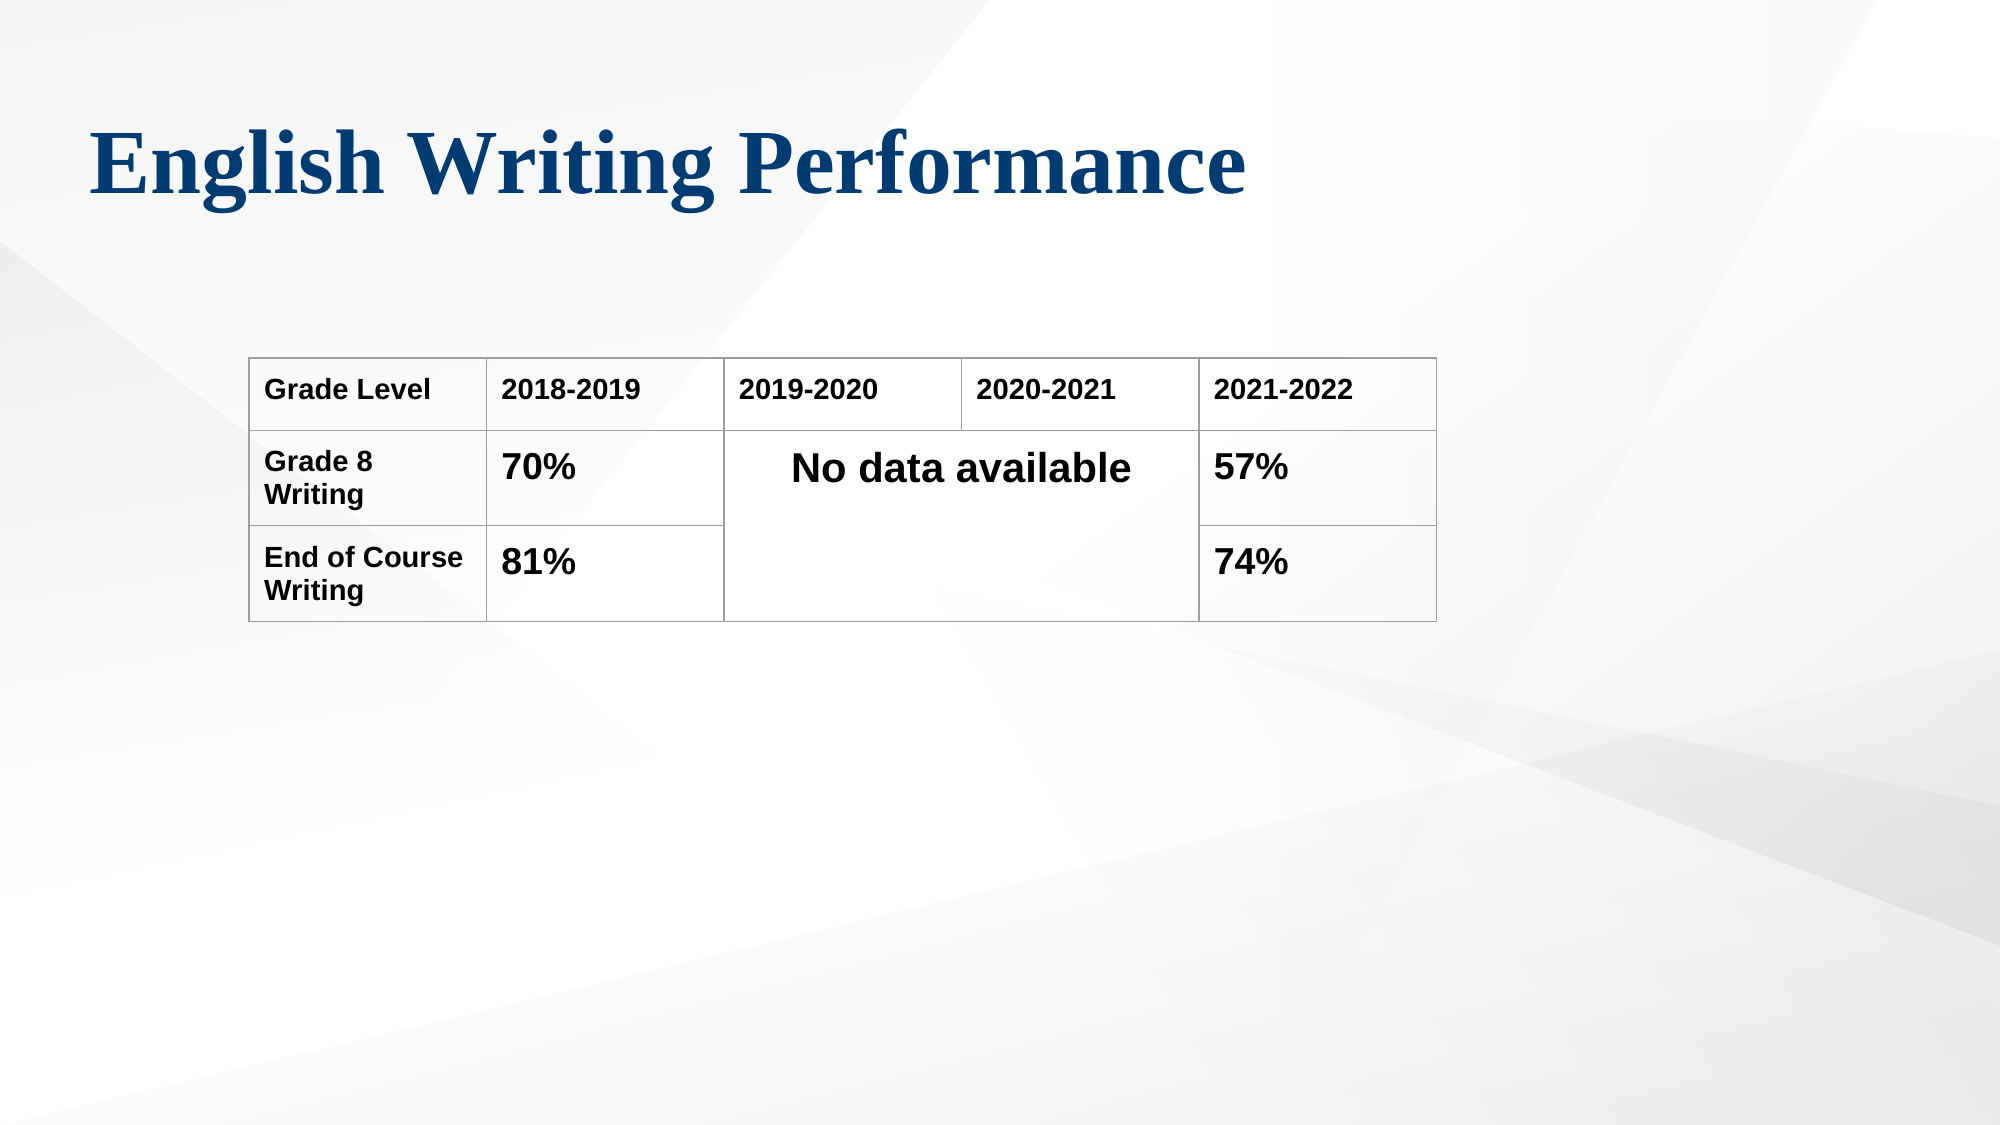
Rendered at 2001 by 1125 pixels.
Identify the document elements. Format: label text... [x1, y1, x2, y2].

table_header 2018-2019 [487, 359, 723, 430]
table_cell 57% [1200, 431, 1436, 525]
table_cell 70% [487, 431, 723, 525]
picture [0, 0, 2000, 1125]
table_header 2020-2021 [962, 359, 1198, 430]
table_cell 81% [487, 526, 723, 621]
table_cell Grade 8 Writing [250, 431, 486, 525]
table_cell No data available [725, 431, 1198, 621]
table_header 2021-2022 [1200, 359, 1436, 430]
table_cell 74% [1200, 526, 1436, 621]
table_header 2019-2020 [725, 359, 961, 430]
table_header Grade Level [250, 359, 486, 430]
title English Writing Performance [74, 57, 1800, 275]
table_cell End of Course Writing [250, 526, 486, 621]
